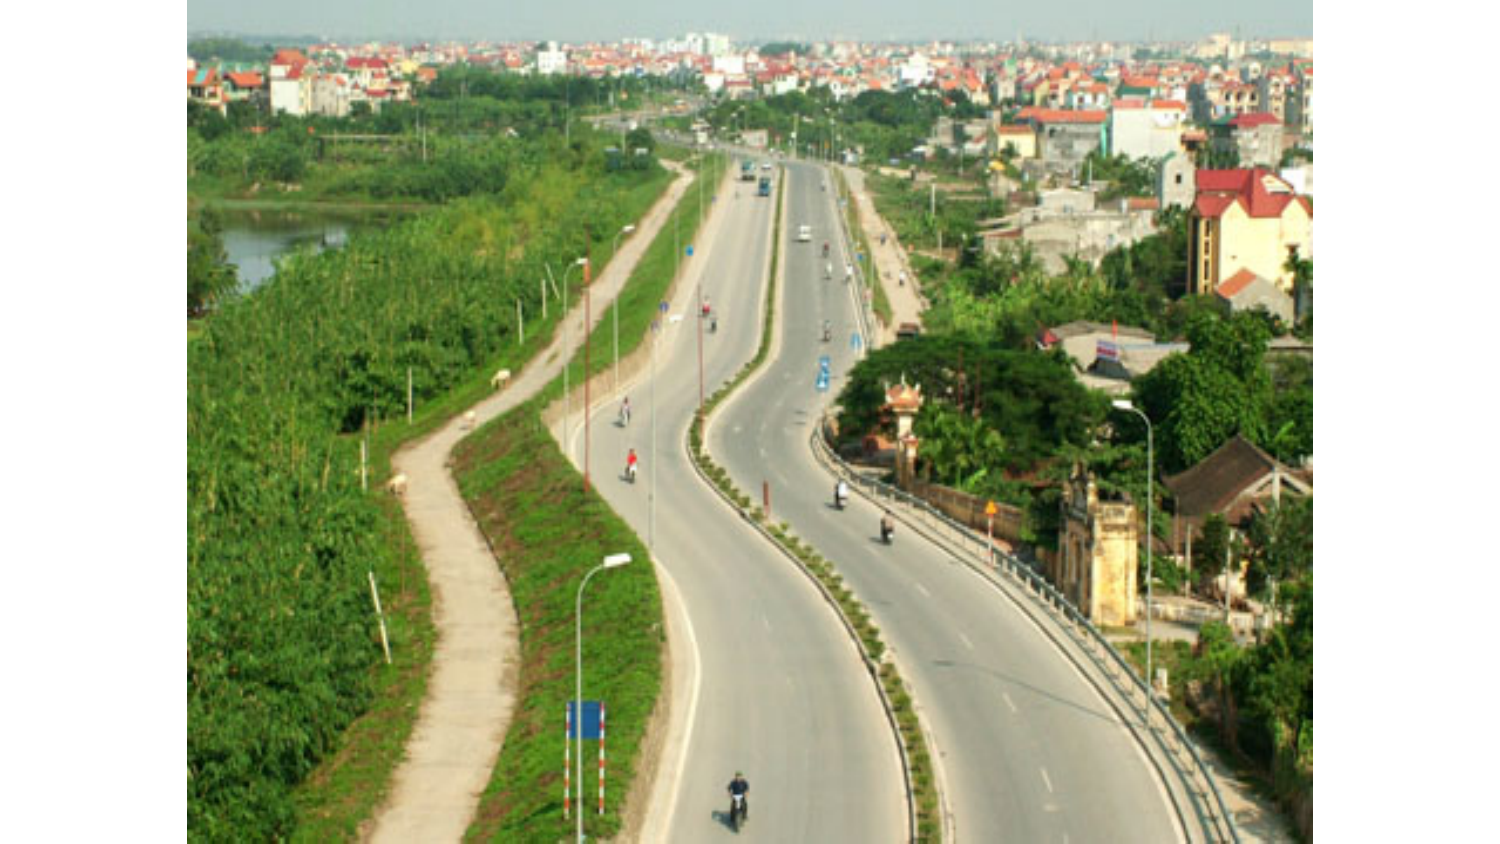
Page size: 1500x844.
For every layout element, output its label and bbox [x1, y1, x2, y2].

picture [187, 0, 1313, 844]
